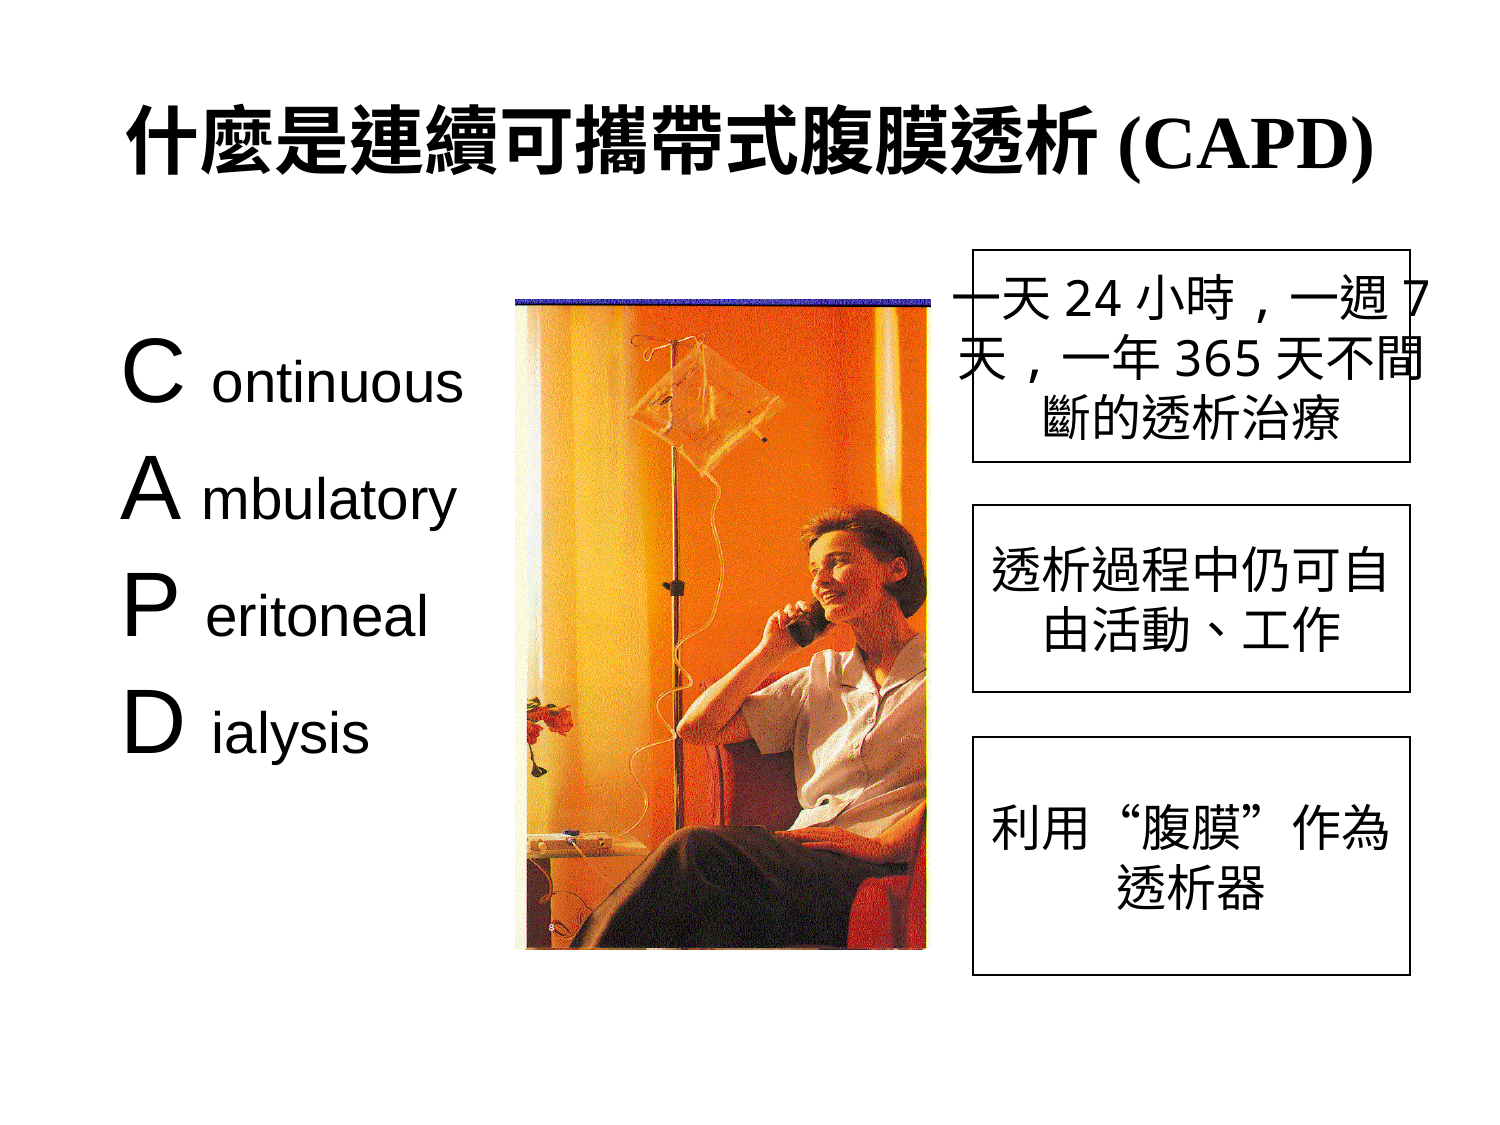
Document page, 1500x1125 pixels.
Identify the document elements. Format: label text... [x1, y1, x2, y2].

text_box C ontinuous A mbulatory P eritoneal D ialysis [105, 337, 510, 821]
picture [515, 299, 932, 951]
text_box 一天24小時,一週7 天,一年365天不間 斷的透析治療 [972, 249, 1411, 463]
text_box 利用“腹膜”作為 透析器 [972, 737, 1411, 975]
text_box 透析過程中仍可自 由活動、工作 [972, 504, 1411, 693]
title 什麼是連續可攜帶式腹膜透析(CAPD) [75, 45, 1425, 233]
